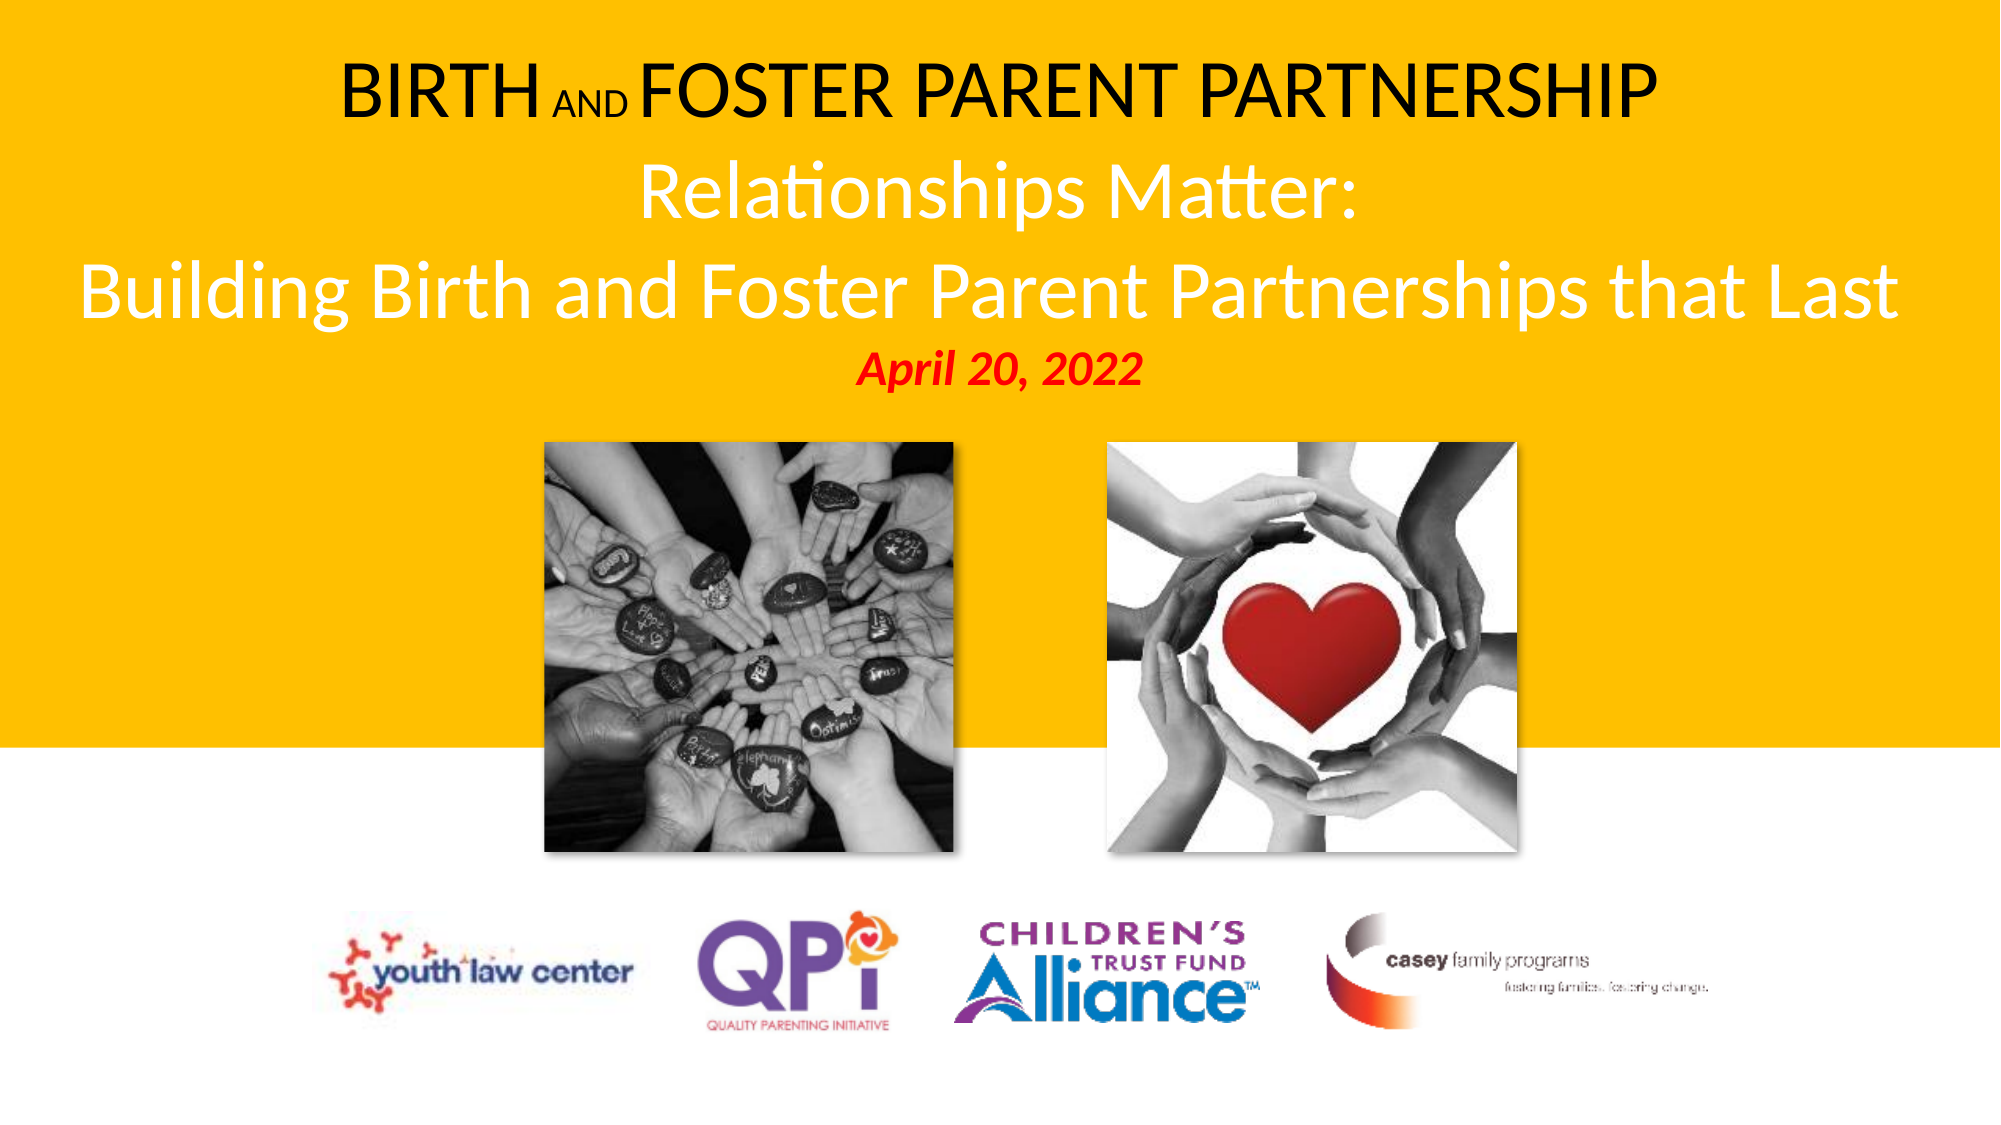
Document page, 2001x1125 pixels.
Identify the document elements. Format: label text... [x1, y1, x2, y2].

picture [693, 904, 903, 1040]
picture [1106, 442, 1517, 853]
picture [544, 442, 954, 853]
text_box BIRTH AND FOSTER PARENT PARTNERSHIP [44, 26, 1956, 143]
picture [954, 921, 1260, 1023]
title Relationships Matter: Building Birth and Foster Parent Partnerships that Last April 20, 2022 [32, 128, 1968, 458]
picture [312, 911, 653, 1040]
picture [1324, 911, 1708, 1032]
